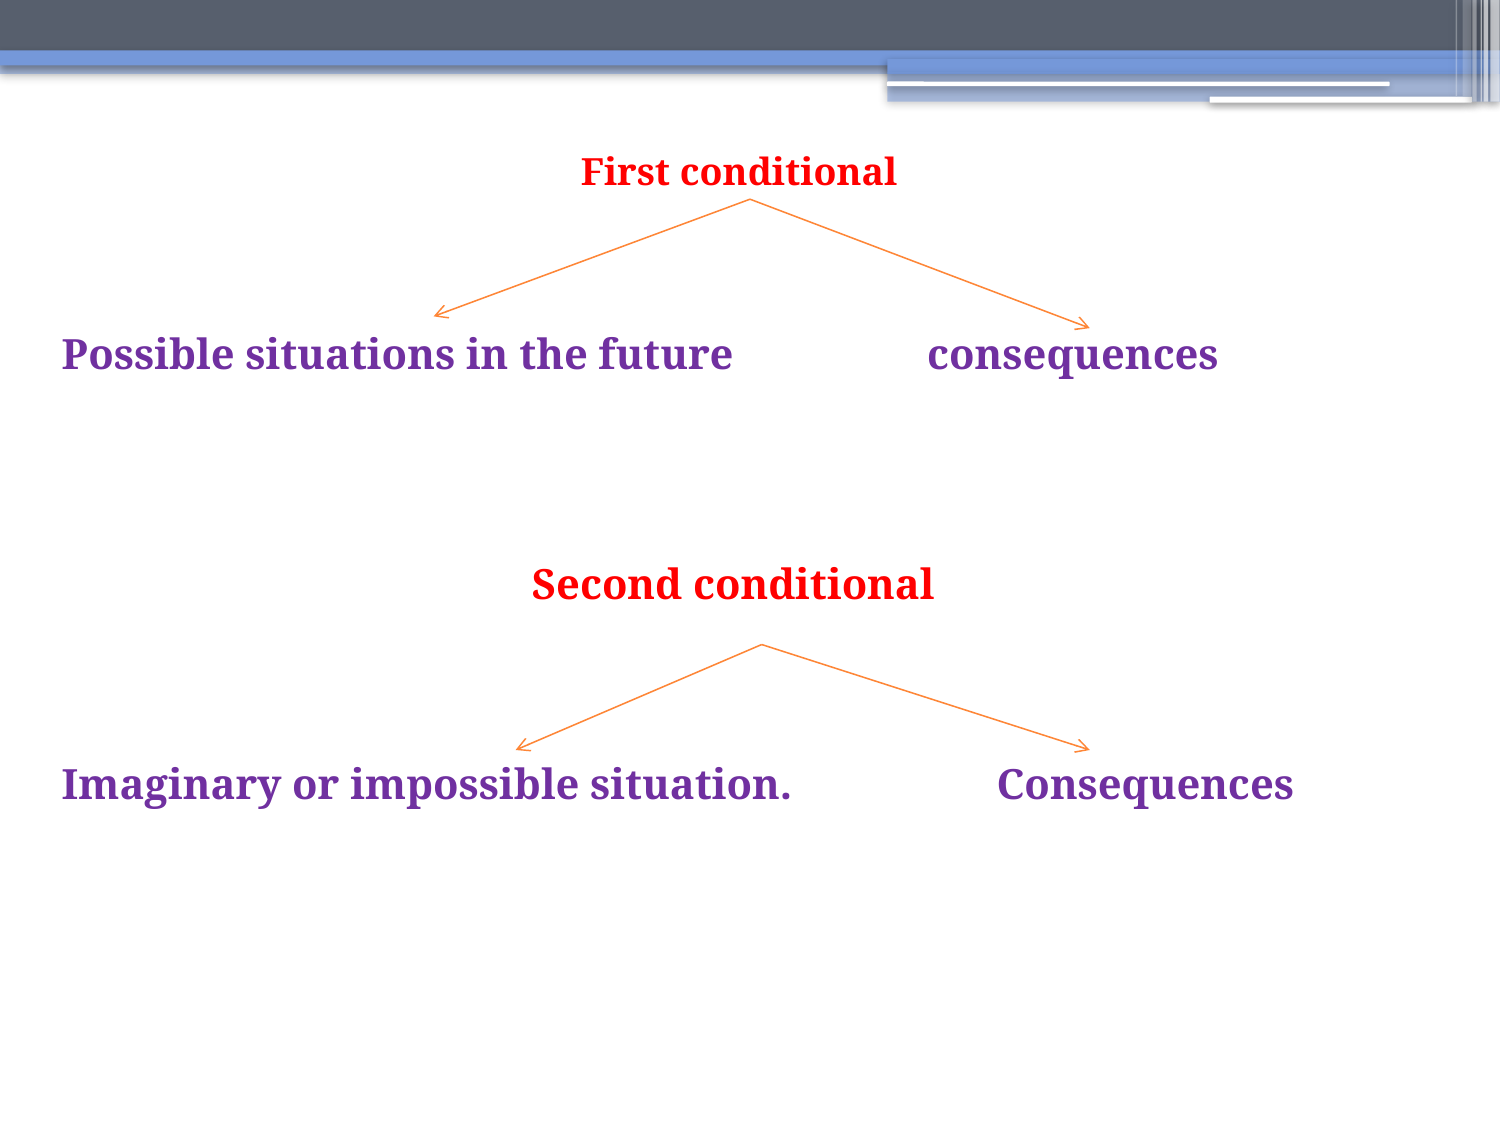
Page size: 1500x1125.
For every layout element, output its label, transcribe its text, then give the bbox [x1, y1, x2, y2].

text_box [433, 198, 751, 317]
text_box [764, 644, 1090, 751]
text_box First conditional Possible situations in the future consequences Second conditional Imaginary or impossible situation. Consequences [46, 140, 1442, 866]
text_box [749, 198, 1091, 329]
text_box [515, 644, 762, 751]
